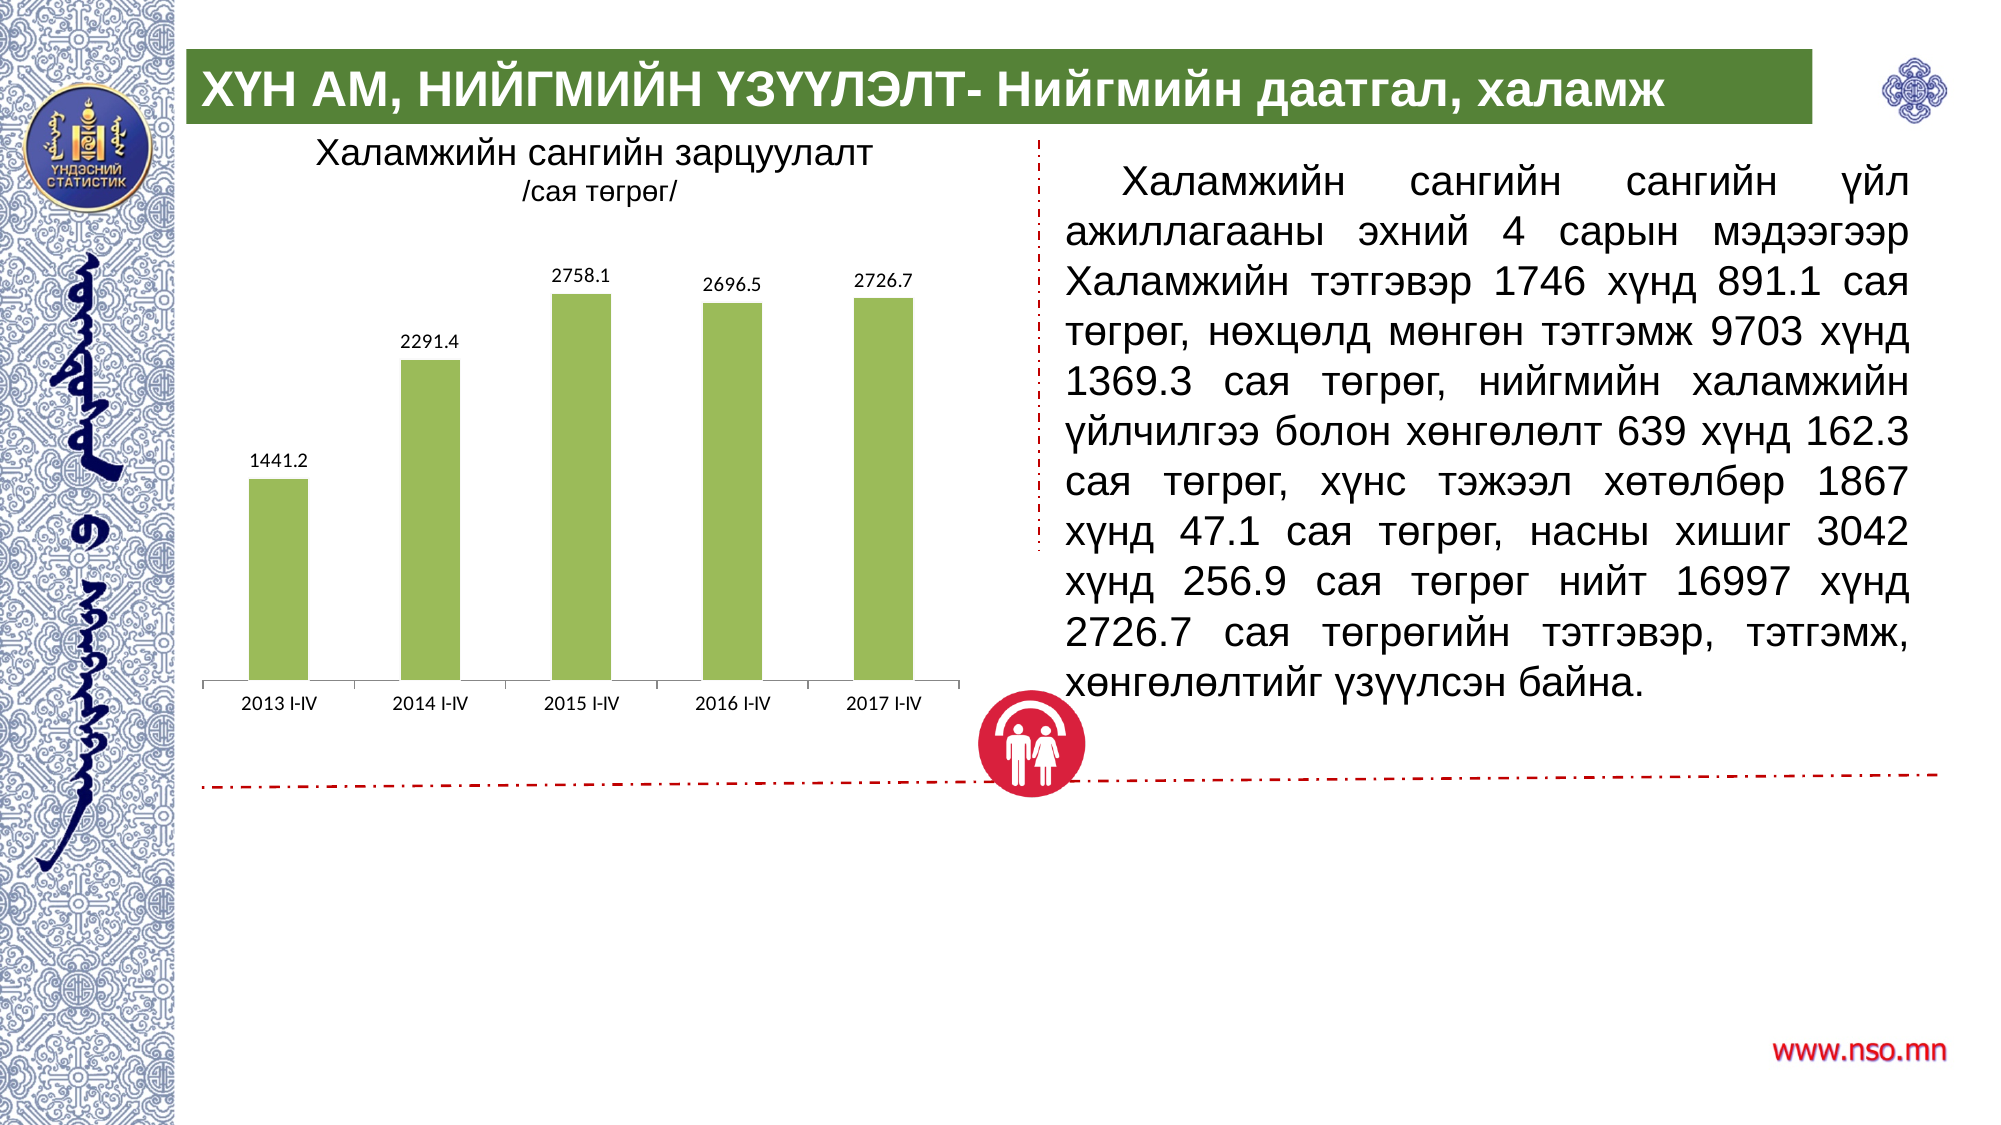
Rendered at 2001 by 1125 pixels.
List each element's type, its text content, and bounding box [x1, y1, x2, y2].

chart [187, 249, 976, 726]
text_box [1091, 774, 1938, 788]
text_box Халамжийн сангийн сангийн үйл ажиллагааны эхний 4 сарын мэдээгээр Халамжийн тэтгэвэр 1746 хүнд 891.1 сая төгрөг, нөхцөлд мөнгөн тэтгэмж 9703 хүнд 1369.3 сая төгрөг, нийгмийн халамжийн үйлчилгээ болон хөнгөлөлт 639 хүнд 162.3 сая төгрөг, хүнс тэжээл хөтөлбөр 1867 хүнд 47.1 сая төгрөг, насны хишиг 3042 хүнд 256.9 сая төгрөг нийт 16997 хүнд 2726.7 сая төгрөгийн тэтгэвэр, тэтгэмж, хөнгөлөлтийг үзүүлсэн байна. [1050, 146, 1925, 762]
text_box ХҮН АМ, НИЙГМИЙН ҮЗҮҮЛЭЛТ- Нийгмийн даатгал, халамж [186, 49, 1813, 124]
text_box Халамжийн сангийн зарцуулалт /сая төгрөг/ [224, 120, 975, 216]
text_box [199, 774, 969, 788]
picture [0, 0, 2001, 1125]
